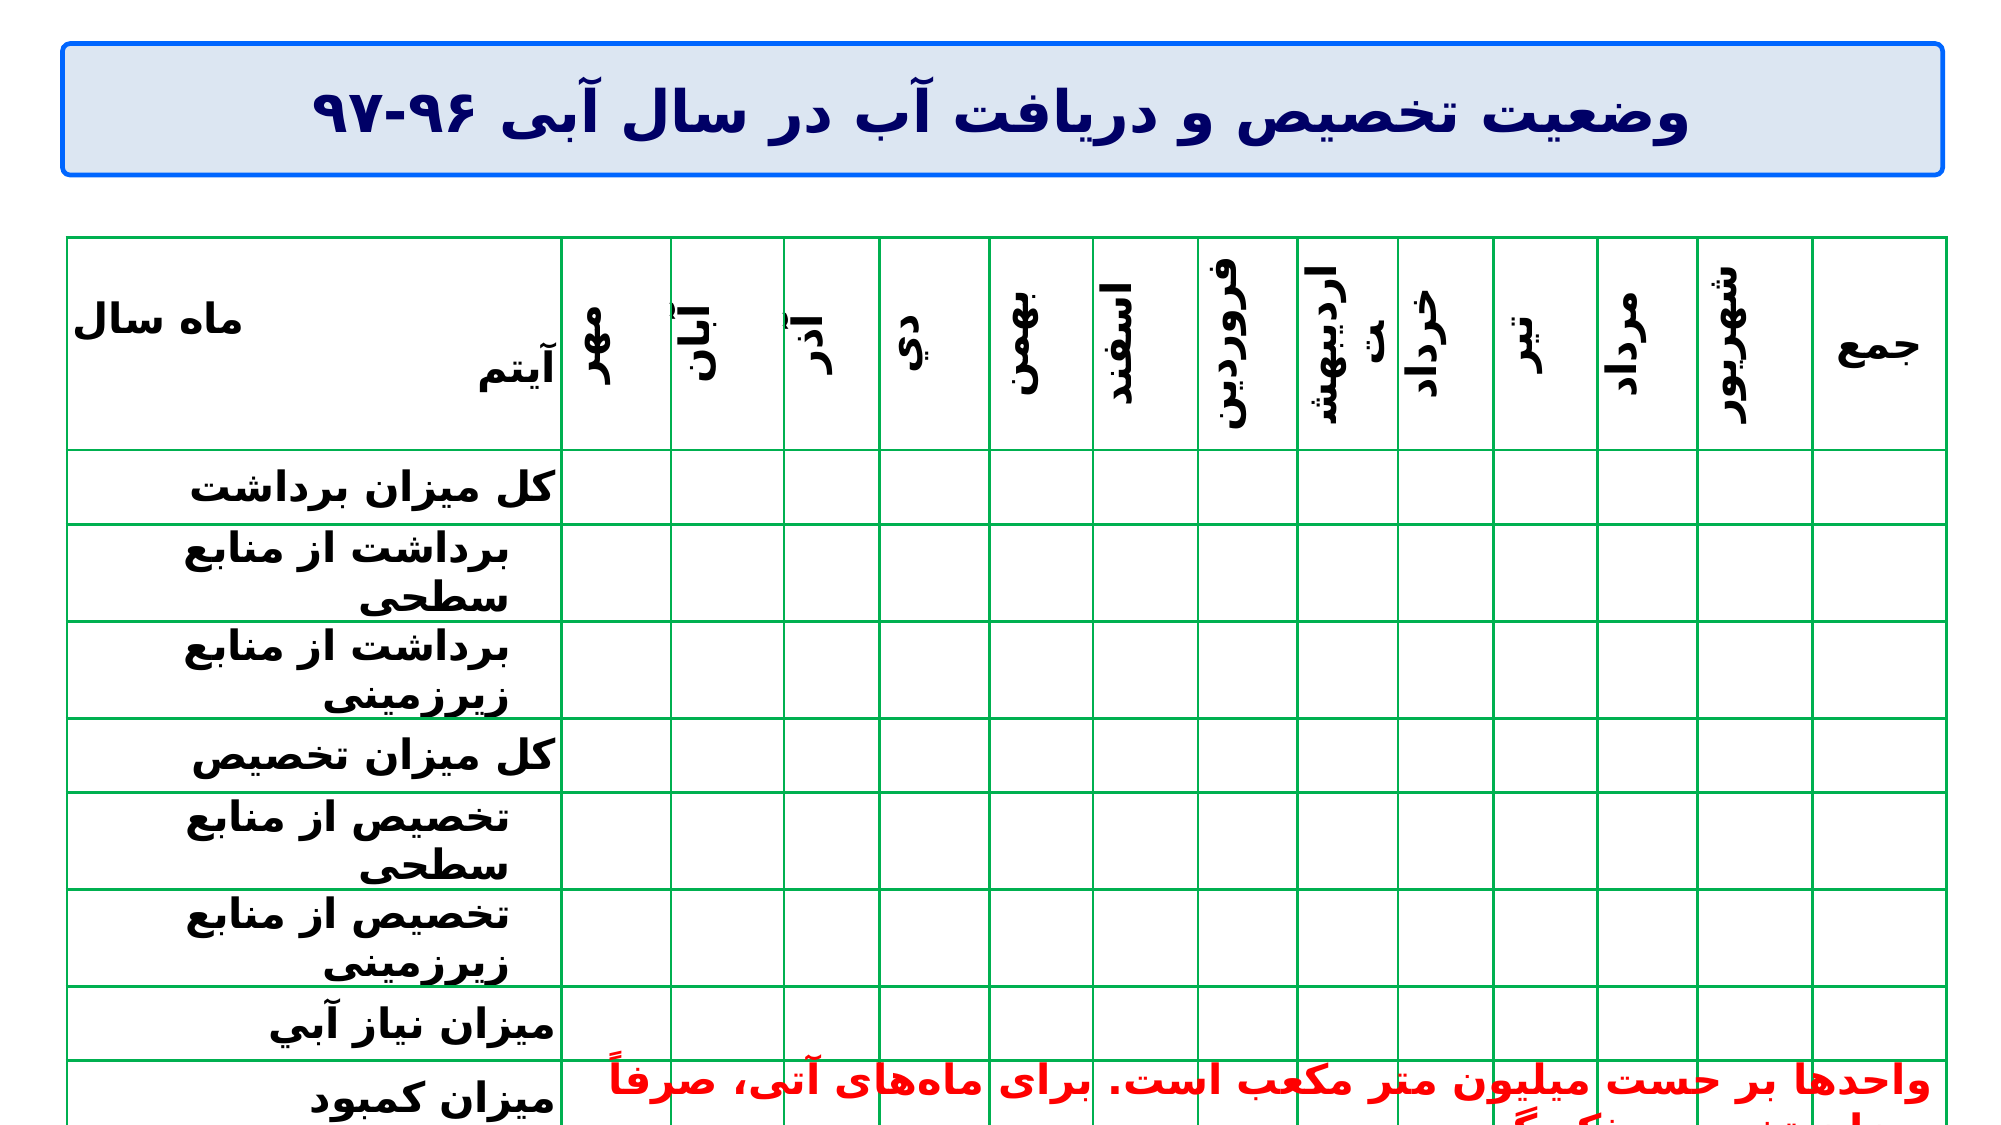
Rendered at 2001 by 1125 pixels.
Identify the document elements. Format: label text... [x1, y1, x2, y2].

table_cell [1699, 891, 1811, 985]
table_cell [881, 623, 988, 717]
table_cell [785, 720, 878, 791]
table_cell [991, 623, 1092, 717]
table_cell برداشت از منابع سطحی [68, 526, 560, 620]
table_header تير [1495, 239, 1596, 449]
table_cell کل میزان تخصیص [68, 720, 560, 791]
table_cell [1599, 623, 1696, 717]
table_cell [1299, 623, 1397, 717]
table_cell [1599, 526, 1696, 620]
table_cell [785, 891, 878, 985]
table_cell [1399, 794, 1492, 888]
table_cell [1399, 451, 1492, 523]
table_cell [1199, 623, 1296, 717]
table_cell [1399, 891, 1492, 985]
table_cell [672, 794, 783, 888]
table_cell ميزان كمبود [68, 1062, 534, 1125]
table_cell [1699, 988, 1811, 1045]
table_cell [1699, 720, 1811, 791]
table_header مهر [563, 239, 670, 449]
table_cell [991, 526, 1092, 620]
table_cell [991, 794, 1092, 888]
table_cell [1299, 988, 1397, 1045]
table_header ارديبهشت [1299, 239, 1397, 449]
table_header آبان [672, 239, 783, 449]
table_cell [1814, 451, 1945, 523]
table_cell تخصیص از منابع زیرزمینی [68, 891, 560, 985]
table_cell [881, 794, 988, 888]
table_cell [672, 451, 783, 523]
table_cell [672, 720, 783, 791]
table_cell [1495, 794, 1596, 888]
table_cell [1299, 451, 1397, 523]
table_header دي [881, 239, 988, 449]
table_cell [1094, 526, 1197, 620]
table_cell [1814, 720, 1945, 791]
table_cell [1699, 451, 1811, 523]
table_cell [1814, 988, 1945, 1045]
table_header شهريور [1699, 239, 1811, 449]
table_header جمع [1814, 239, 1945, 449]
table_cell [1199, 720, 1296, 791]
table_cell [1199, 988, 1296, 1045]
table_cell [563, 988, 670, 1045]
table_cell [1814, 526, 1945, 620]
table_cell [672, 988, 783, 1045]
table_cell [1399, 720, 1492, 791]
table_cell [1094, 988, 1197, 1045]
table_cell کل میزان برداشت [68, 451, 560, 523]
table_cell [1599, 451, 1696, 523]
table_cell [1814, 794, 1945, 888]
table_cell [1199, 526, 1296, 620]
table_cell [881, 526, 988, 620]
table_cell [1299, 526, 1397, 620]
table_cell [1094, 891, 1197, 985]
table_header اسفند [1094, 239, 1197, 449]
table_cell [1495, 623, 1596, 717]
table_cell [563, 720, 670, 791]
table_cell [785, 623, 878, 717]
table_cell [1599, 988, 1696, 1045]
table_cell [991, 451, 1092, 523]
table_cell [1495, 988, 1596, 1045]
table_cell [1094, 794, 1197, 888]
table_cell [1699, 623, 1811, 717]
table_cell [785, 794, 878, 888]
table_cell [785, 526, 878, 620]
table_cell [1814, 891, 1945, 985]
table_cell [1199, 891, 1296, 985]
text_box واحدها بر حست میلیون متر مکعب است. برای ماه‌های آتی، صرفاً میزان تخصیص ذکر گردد [534, 1045, 1947, 1125]
table_cell [1199, 451, 1296, 523]
table_cell میزان نياز آبي [68, 988, 560, 1059]
table_header فروردين [1199, 239, 1296, 449]
table_cell [1599, 794, 1696, 888]
table_header مرداد [1599, 239, 1696, 449]
table_cell [785, 451, 878, 523]
table_cell [1699, 526, 1811, 620]
title وضعیت تخصیص و دریافت آب در سال آبی ۹۶-۹۷ [62, 43, 1943, 175]
table_cell [785, 988, 878, 1045]
table_cell [1495, 720, 1596, 791]
table_cell [1299, 891, 1397, 985]
table_cell [1599, 720, 1696, 791]
table_header خرداد [1399, 239, 1492, 449]
table_header بهمن [991, 239, 1092, 449]
table_cell [563, 451, 670, 523]
table_header ماه سال آیتم [68, 239, 560, 449]
table_cell [1495, 451, 1596, 523]
table_cell [1299, 720, 1397, 791]
table_cell [563, 794, 670, 888]
table_cell [1814, 623, 1945, 717]
table_cell [1399, 988, 1492, 1045]
table_cell تخصیص از منابع سطحی [68, 794, 560, 888]
table_header آذر [785, 239, 878, 449]
table_cell [672, 623, 783, 717]
table_cell [563, 526, 670, 620]
table_cell [881, 988, 988, 1045]
table_cell [1495, 891, 1596, 985]
table_cell برداشت از منابع زیرزمینی [68, 623, 560, 717]
table_cell [563, 891, 670, 985]
table_cell [1299, 794, 1397, 888]
table_cell [1399, 623, 1492, 717]
table_cell [1399, 526, 1492, 620]
table_cell [1699, 794, 1811, 888]
table_cell [1199, 794, 1296, 888]
table_cell [991, 891, 1092, 985]
table_cell [563, 623, 670, 717]
table_cell [1094, 451, 1197, 523]
table_cell [1495, 526, 1596, 620]
table_cell [672, 526, 783, 620]
table_cell [991, 720, 1092, 791]
table_cell [881, 451, 988, 523]
table_cell [881, 720, 988, 791]
table_cell [672, 891, 783, 985]
table_cell [1094, 720, 1197, 791]
table_cell [1599, 891, 1696, 985]
table_cell [1094, 623, 1197, 717]
table_cell [881, 891, 988, 985]
table_cell [991, 988, 1092, 1045]
